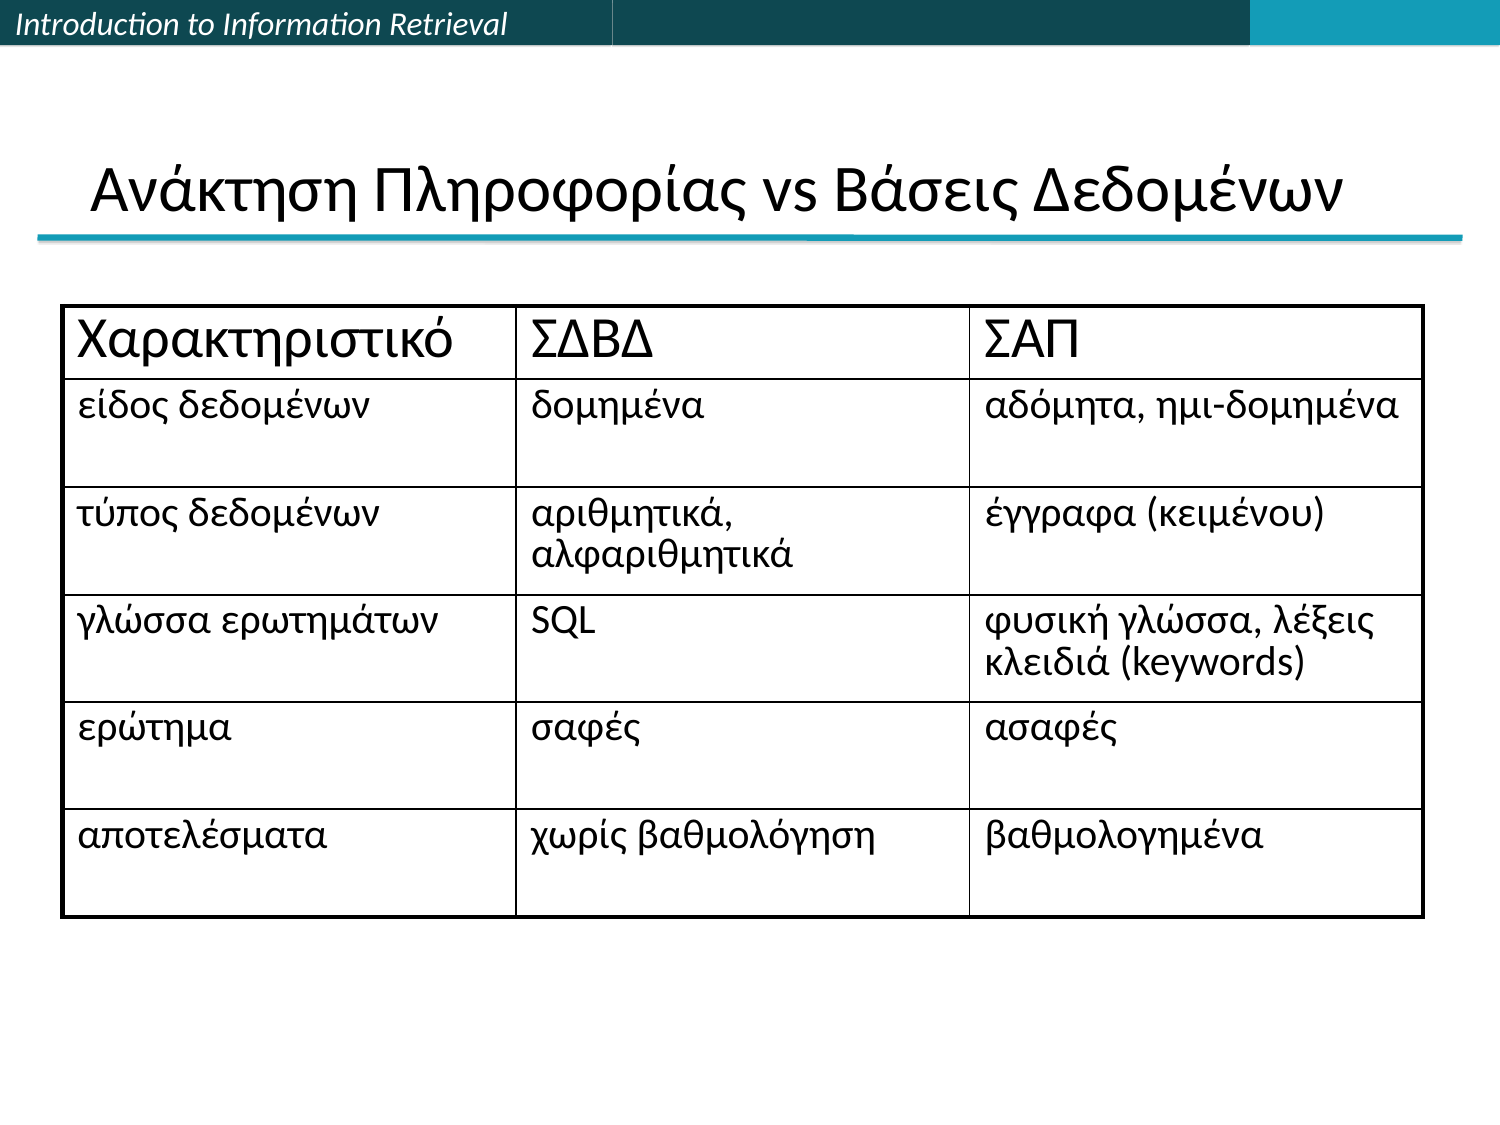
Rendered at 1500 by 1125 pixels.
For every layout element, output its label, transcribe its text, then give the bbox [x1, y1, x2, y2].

table_header ΣΑΠ [970, 308, 1421, 378]
table_cell ερώτημα [65, 703, 515, 808]
table_header ΣΔΒΔ [517, 308, 969, 378]
table_cell SQL [517, 596, 969, 701]
table_cell τύπος δεδομένων [65, 488, 515, 594]
table_cell είδος δεδομένων [65, 380, 515, 486]
table_cell αποτελέσματα [65, 810, 515, 915]
table_cell φυσική γλώσσα, λέξεις κλειδιά (keywords) [970, 596, 1421, 701]
table_cell σαφές [517, 703, 969, 808]
table_cell αδόμητα, ημι-δομημένα [970, 380, 1421, 486]
title Ανάκτηση Πληροφορίας vs Βάσεις Δεδομένων [74, 44, 1426, 233]
table_cell ασαφές [970, 703, 1421, 808]
table_cell έγγραφα (κειμένου) [970, 488, 1421, 594]
table_cell χωρίς βαθμολόγηση [517, 810, 969, 915]
table_cell δομημένα [517, 380, 969, 486]
table_cell γλώσσα ερωτημάτων [65, 596, 515, 701]
table_cell αριθμητικά, αλφαριθμητικά [517, 488, 969, 594]
table_cell βαθμολογημένα [970, 810, 1421, 915]
table_header Χαρακτηριστικό [65, 308, 515, 378]
